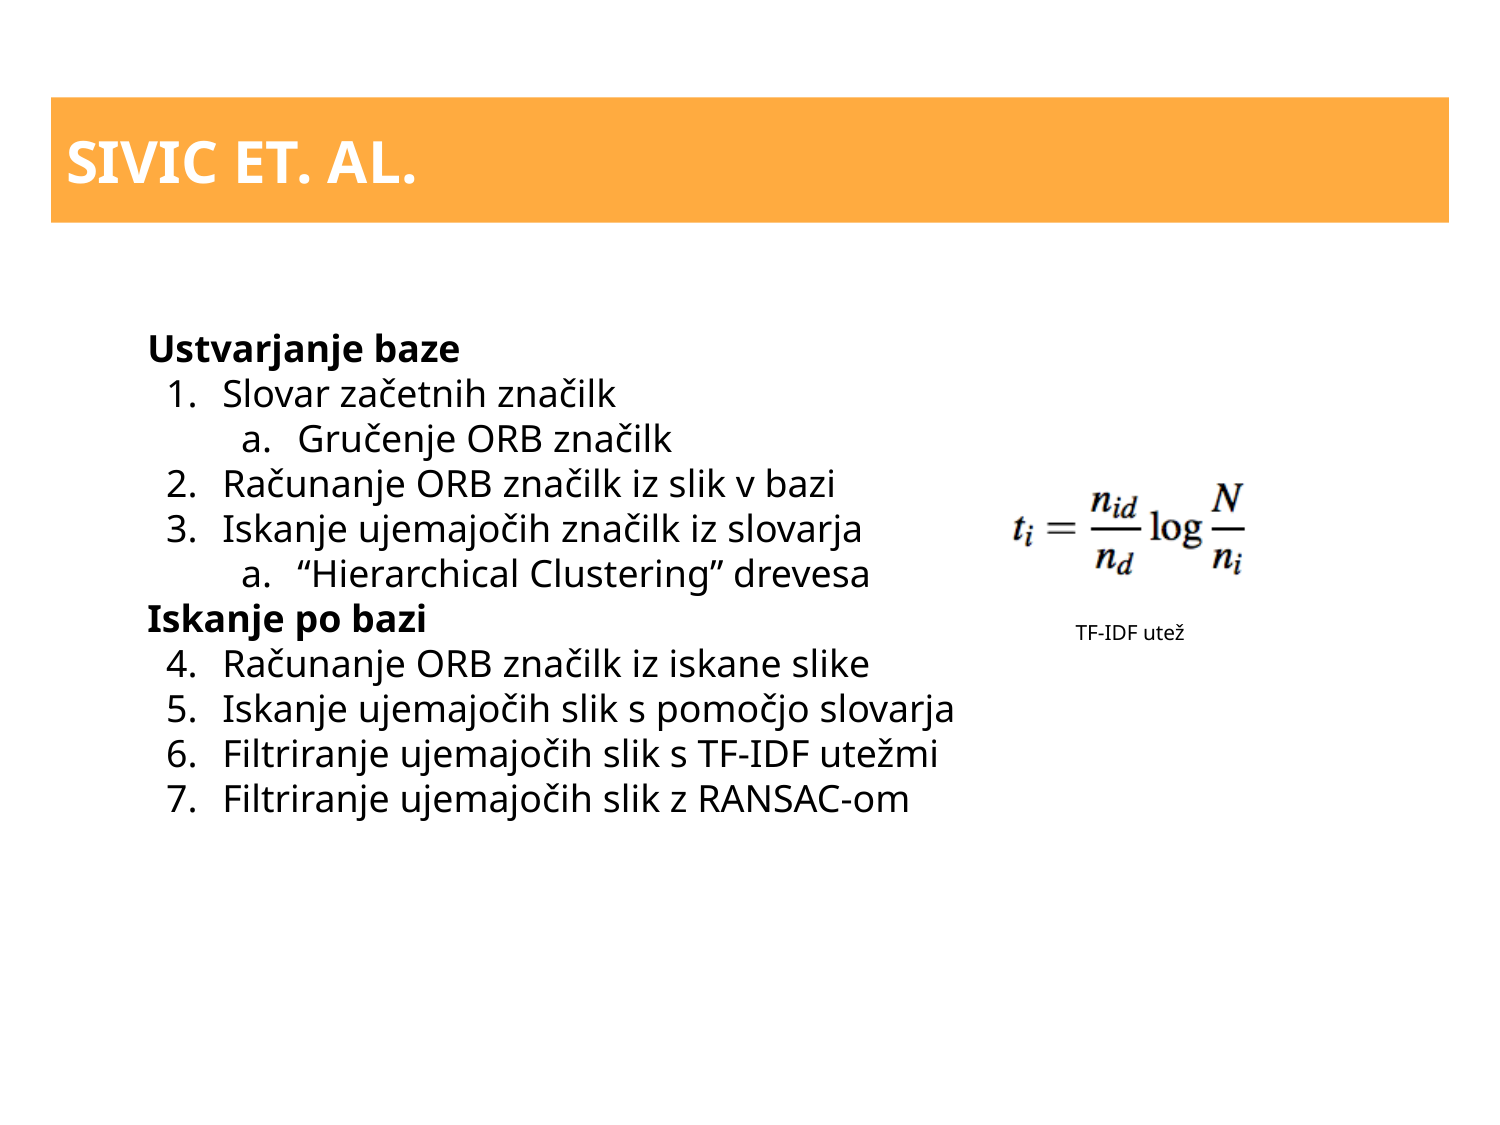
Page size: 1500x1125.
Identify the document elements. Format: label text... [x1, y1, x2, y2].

title SIVIC ET. AL. [51, 97, 1449, 223]
text_box Ustvarjanje baze Slovar začetnih značilk Gručenje ORB značilk Računanje ORB značilk iz slik v bazi Iskanje ujemajočih značilk iz slovarja “Hierarchical Clustering” drevesa Iskanje po bazi Računanje ORB značilk iz iskane slike Iskanje ujemajočih slik s pomočjo slovarja Filtriranje ujemajočih slik s TF-IDF utežmi Filtriranje ujemajočih slik z RANSAC-om [132, 309, 1410, 1055]
text_box TF-IDF utež [983, 604, 1277, 682]
picture [993, 457, 1267, 603]
